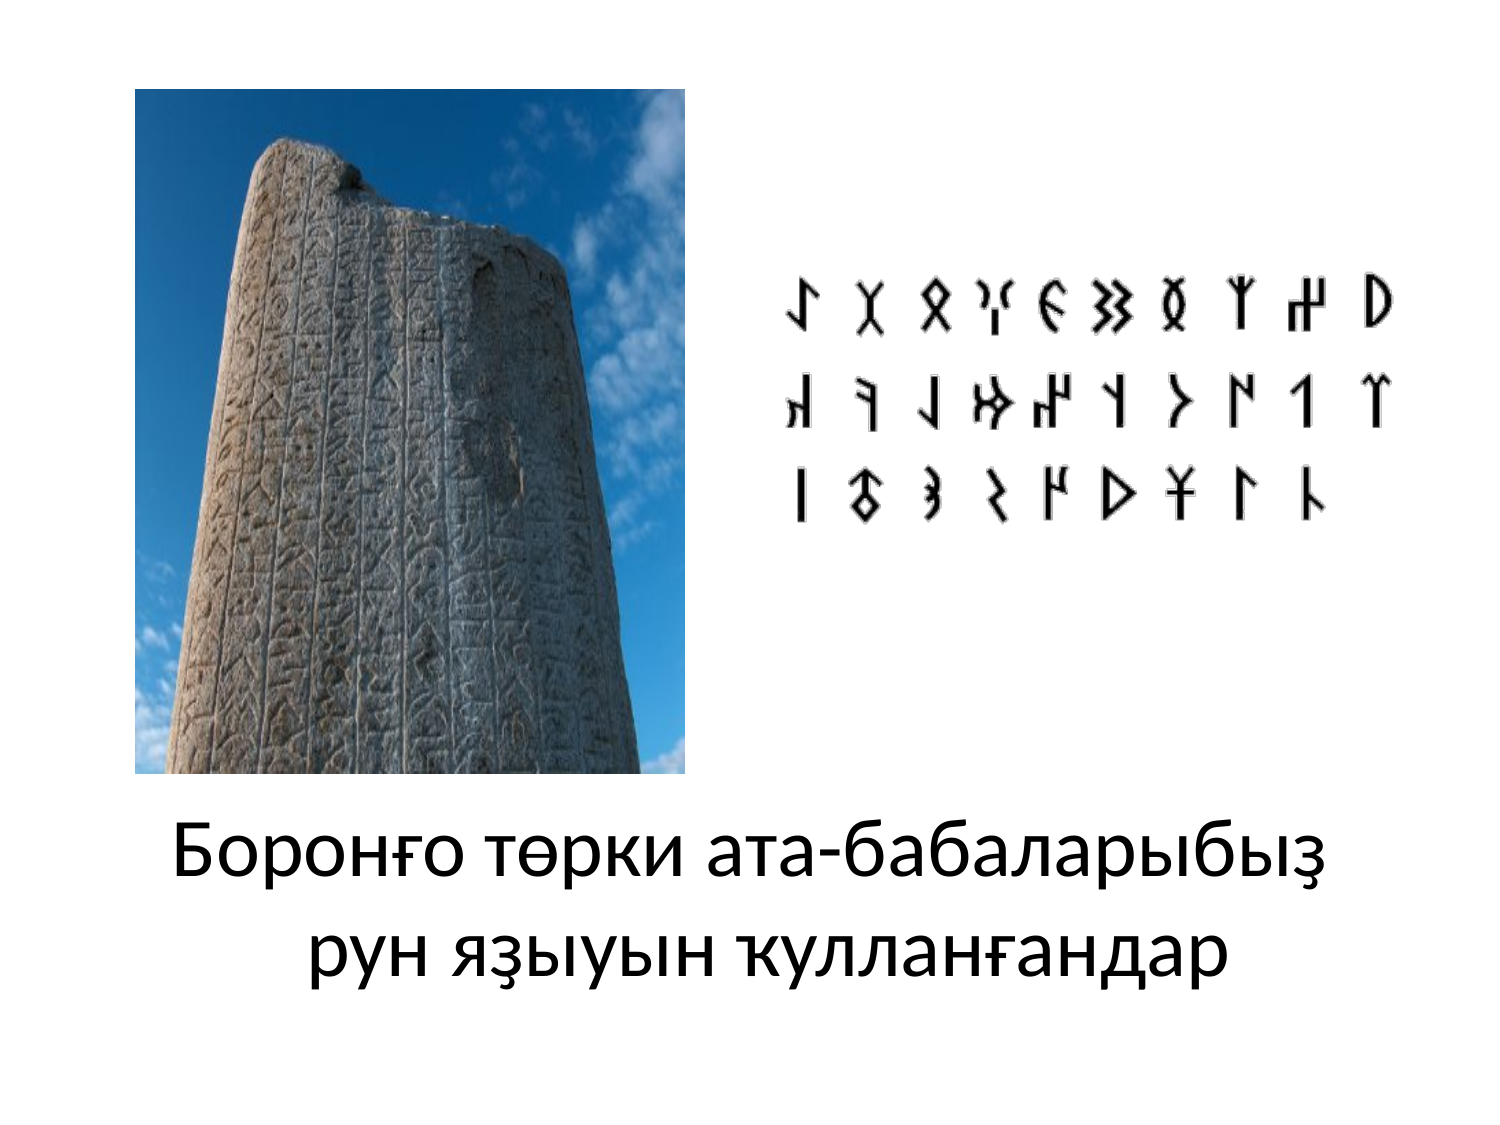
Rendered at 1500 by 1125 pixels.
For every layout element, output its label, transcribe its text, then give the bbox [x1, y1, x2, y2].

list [761, 255, 1422, 546]
picture [135, 89, 685, 775]
title Боронғо төрки ата-бабаларыбыҙ рун яҙыуын ҡулланғандар [53, 751, 1447, 1035]
